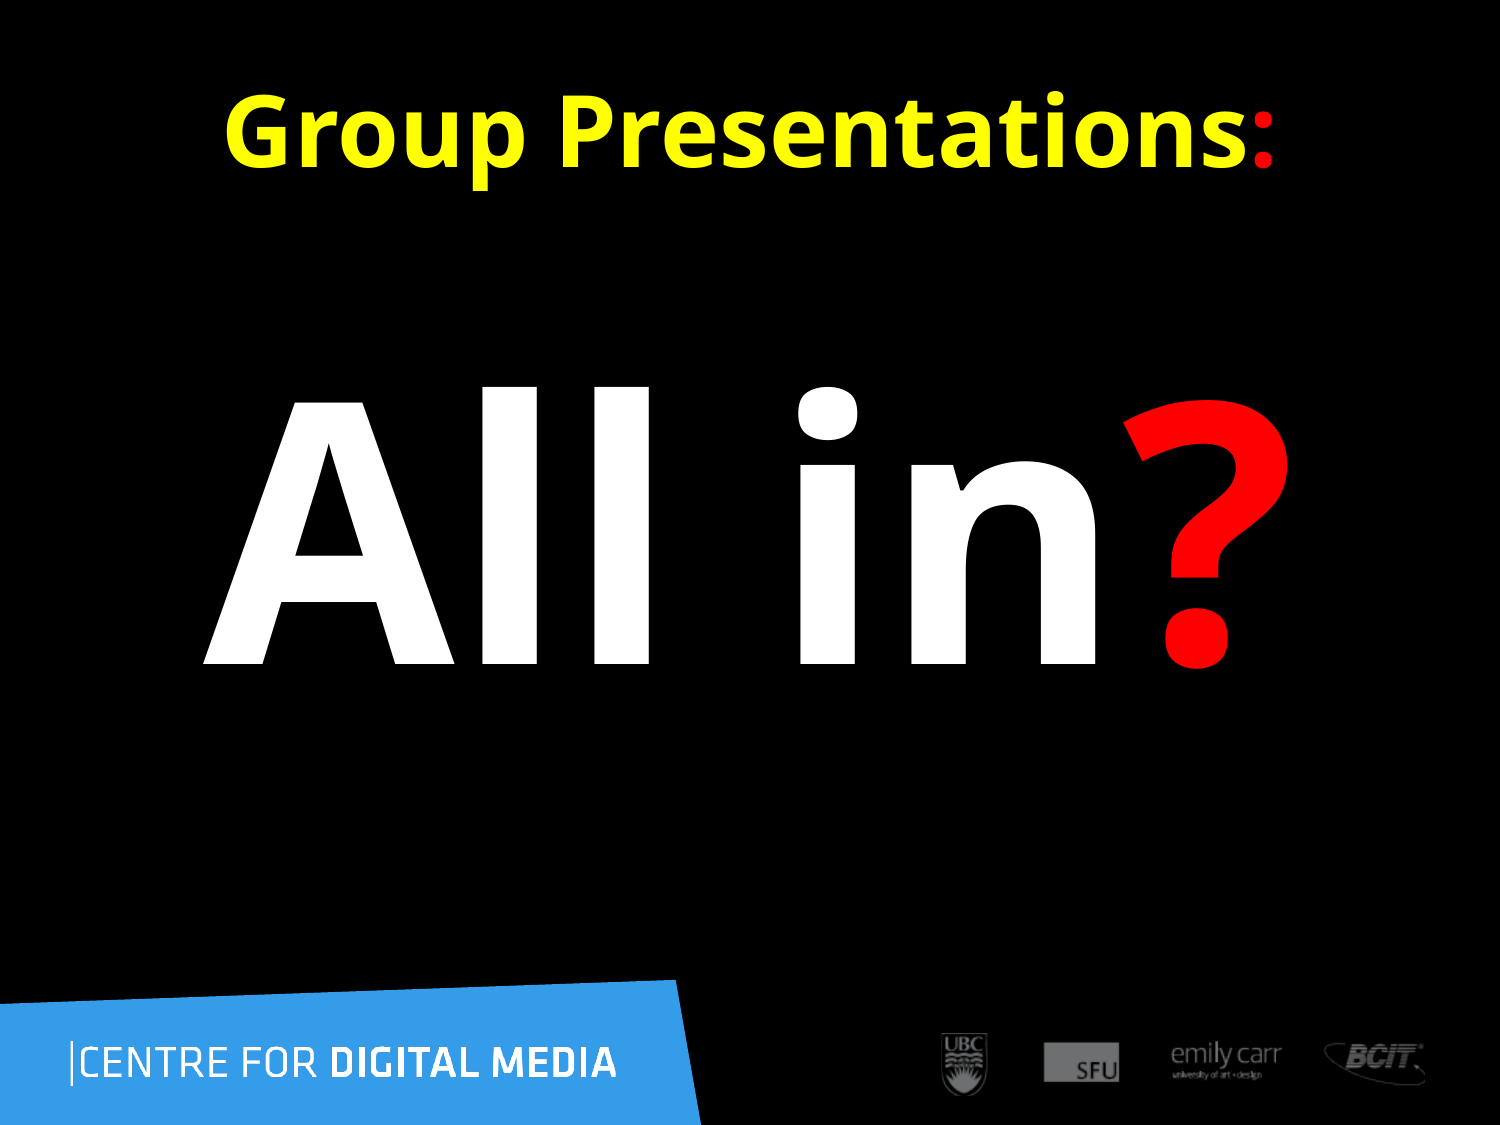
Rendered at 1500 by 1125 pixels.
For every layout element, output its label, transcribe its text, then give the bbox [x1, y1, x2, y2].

title Group Presentations: [75, 43, 1425, 211]
list All in? [75, 372, 1425, 973]
